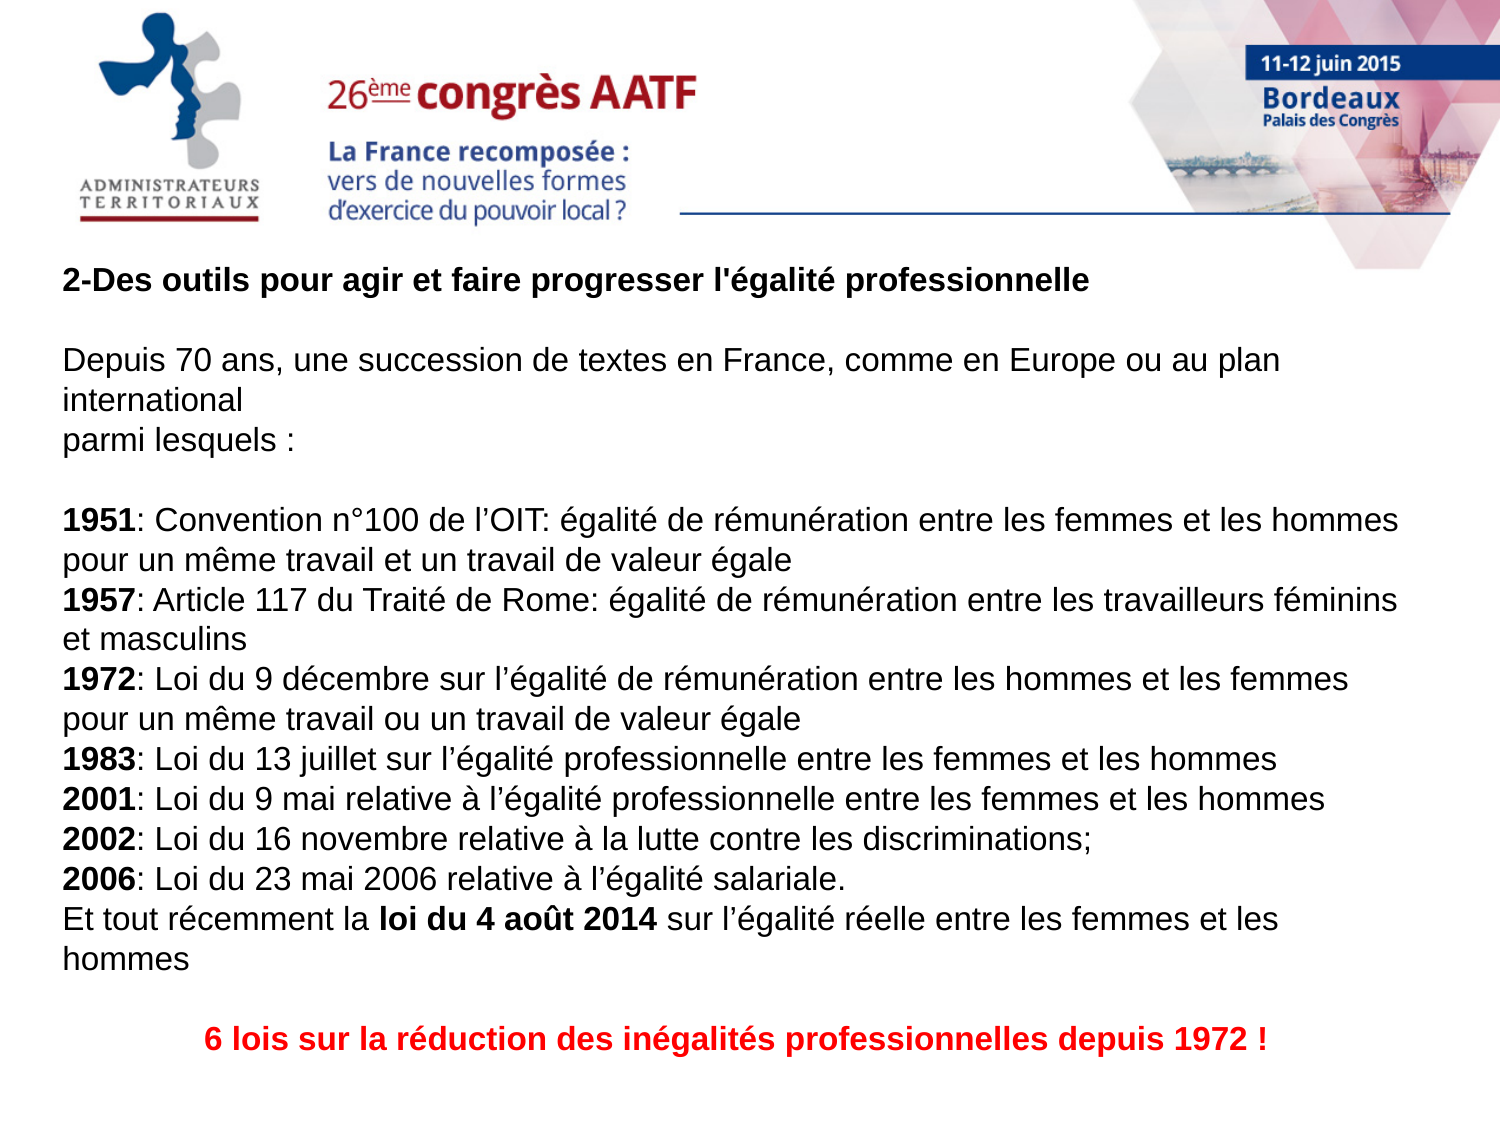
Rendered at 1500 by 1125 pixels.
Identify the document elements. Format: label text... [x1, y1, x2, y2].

picture [0, 0, 1500, 1061]
text_box 2-Des outils pour agir et faire progresser l'égalité professionnelle Depuis 70 ans, une succession de textes en France, comme en Europe ou au plan international parmi lesquels : 1951: Convention n°100 de l’OIT: égalité de rémunération entre les femmes et les hommes pour un même travail et un travail de valeur égale 1957: Article 117 du Traité de Rome: égalité de rémunération entre les travailleurs féminins et masculins 1972: Loi du 9 décembre sur l’égalité de rémunération entre les hommes et les femmes pour un même travail ou un travail de valeur égale 1983: Loi du 13 juillet sur l’égalité professionnelle entre les femmes et les hommes 2001: Loi du 9 mai relative à l’égalité professionnelle entre les femmes et les hommes 2002: Loi du 16 novembre relative à la lutte contre les discriminations; 2006: Loi du 23 mai 2006 relative à l’égalité salariale. Et tout récemment la loi du 4 août 2014 sur l’égalité réelle entre les femmes et les hommes 6 lois sur la réduction des inégalités professionnelles depuis 1972 ! [47, 250, 1427, 1065]
